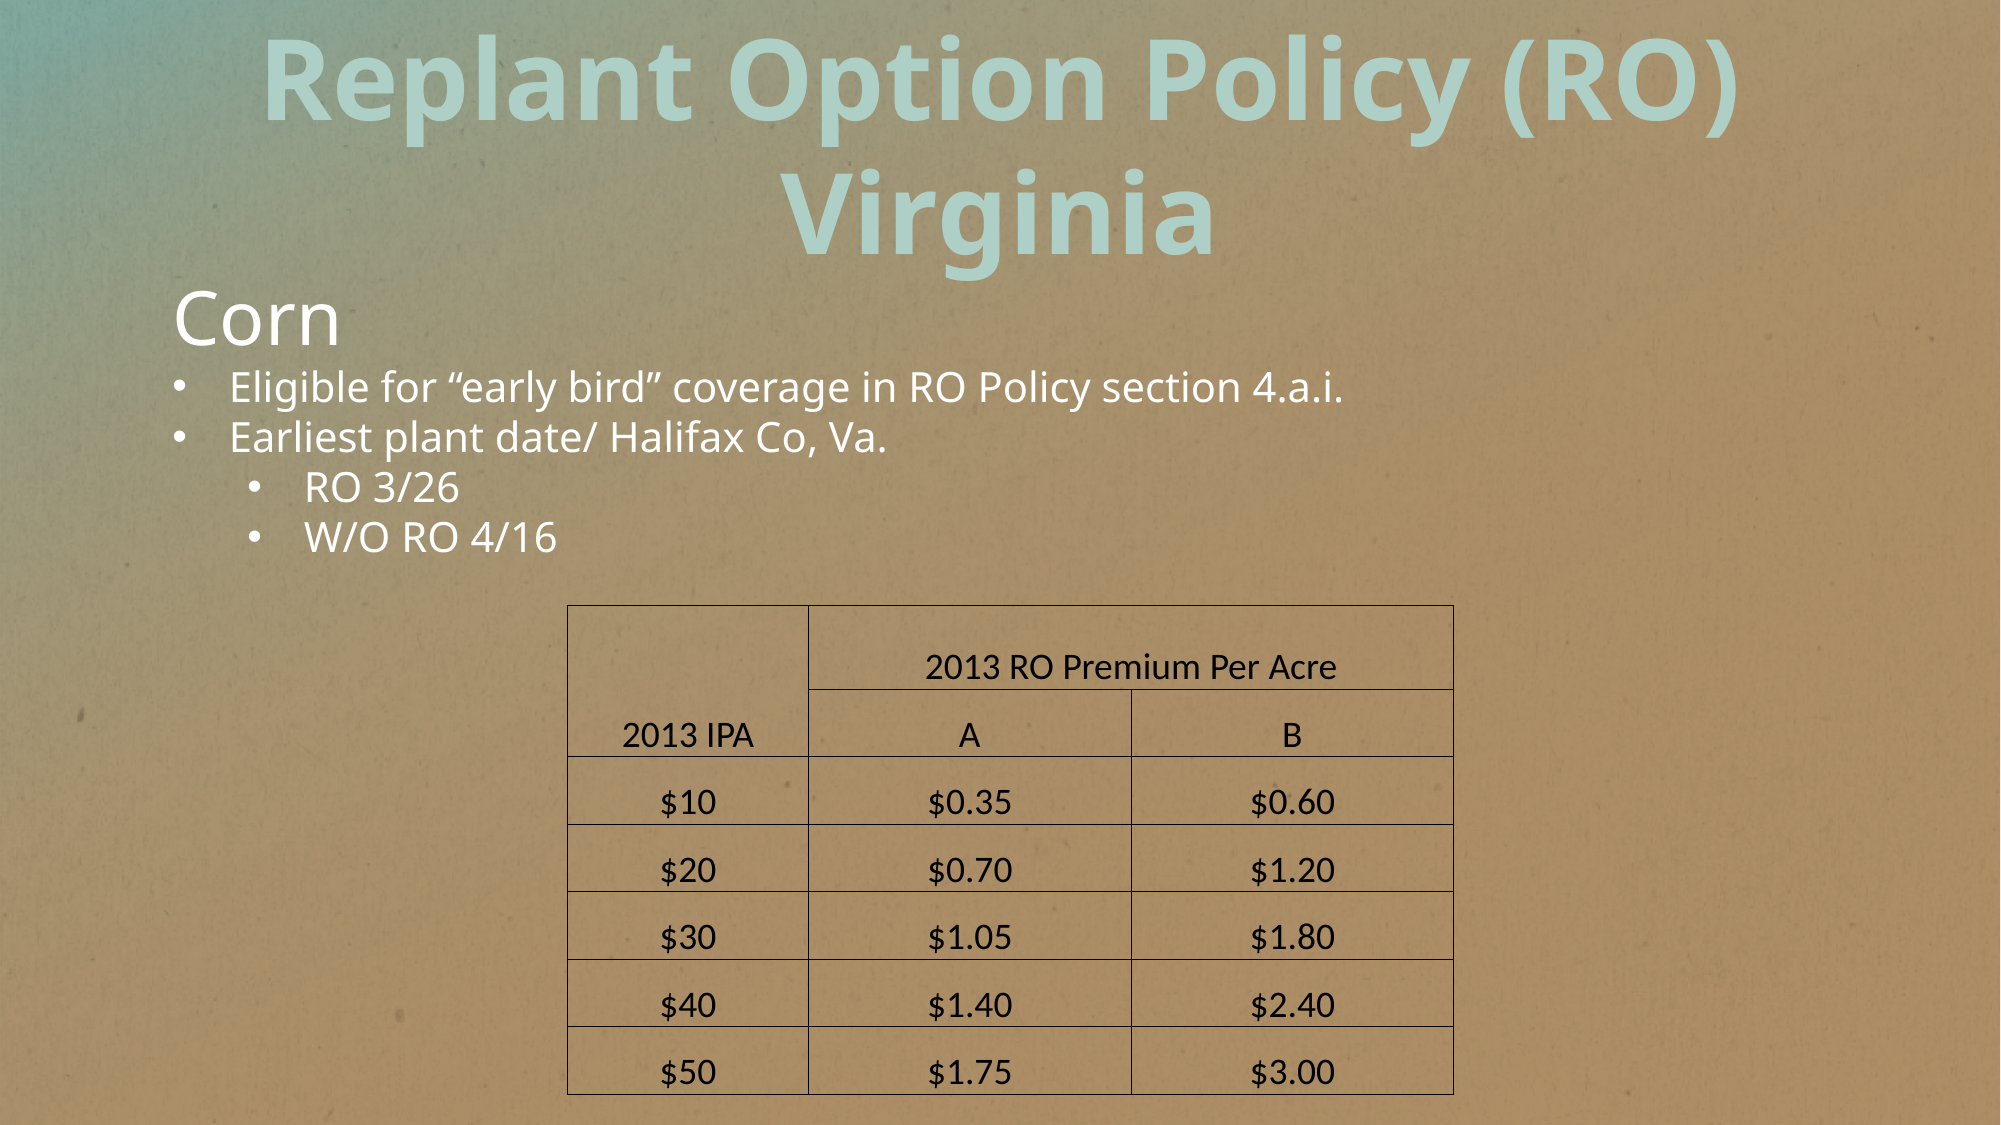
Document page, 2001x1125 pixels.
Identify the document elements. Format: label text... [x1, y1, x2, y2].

text_box Corn Eligible for “early bird” coverage in RO Policy section 4.a.i. Earliest plant date/ Halifax Co, Va. RO 3/26 W/O RO 4/16 [82, 263, 2000, 969]
table_cell $30 [568, 892, 808, 959]
table_header 2013 RO Premium Per Acre [809, 606, 1453, 689]
picture [0, 0, 2001, 1125]
table_cell $1.75 [809, 1027, 1131, 1094]
table_cell $0.35 [809, 757, 1131, 824]
table_cell $1.20 [1132, 825, 1453, 891]
table_cell B [1132, 690, 1453, 756]
table_cell $0.70 [809, 825, 1131, 891]
table_cell $40 [568, 960, 808, 1026]
table_cell $1.80 [1132, 892, 1453, 959]
table_cell $1.40 [809, 960, 1131, 1026]
table_cell A [809, 690, 1131, 756]
table_cell $20 [568, 825, 808, 891]
text_box Replant Option Policy (RO) Virginia [0, 0, 2000, 285]
table_header [568, 606, 808, 689]
table_cell $2.40 [1132, 960, 1453, 1026]
table_cell 2013 IPA [568, 689, 808, 756]
table_cell $50 [568, 1027, 808, 1094]
table_cell $10 [568, 757, 808, 824]
table_cell $3.00 [1132, 1027, 1453, 1094]
table_cell $1.05 [809, 892, 1131, 959]
table_cell $0.60 [1132, 757, 1453, 824]
